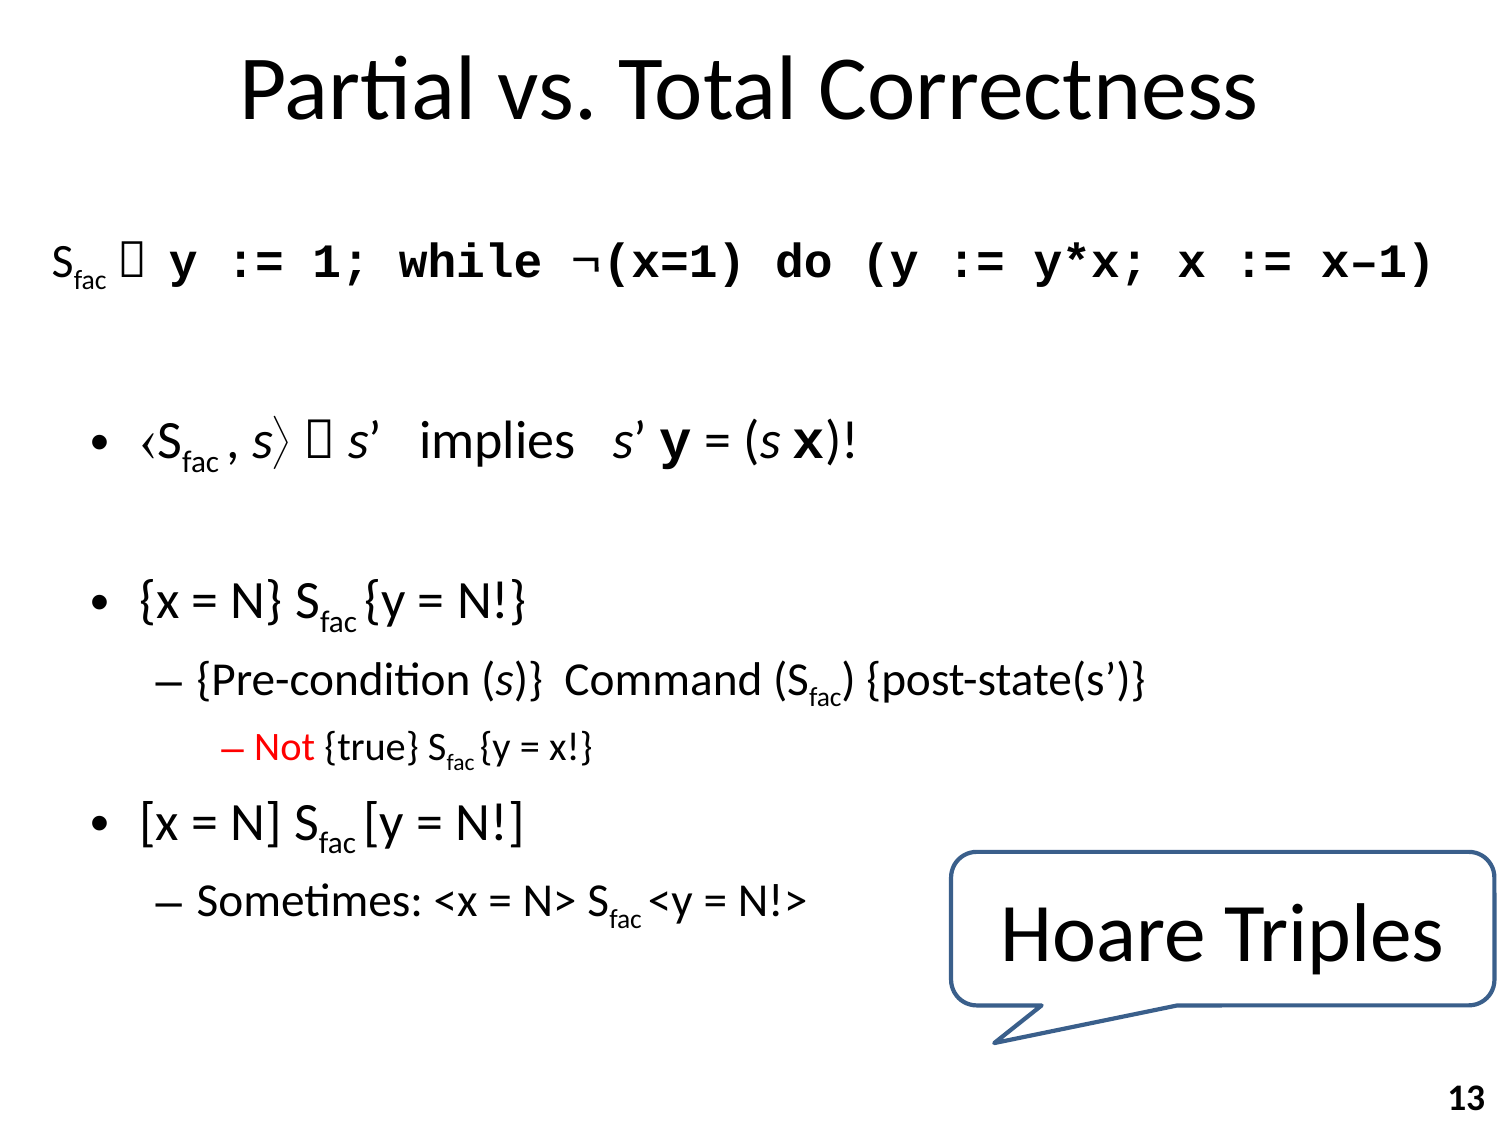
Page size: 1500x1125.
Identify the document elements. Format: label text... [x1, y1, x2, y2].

list Sfac , s  s’ implies s’ y = (s x)! {x = N} Sfac {y = N!} {Pre-condition (s)} Command (Sfac) {post-state(s’)} Not {true} Sfac {y = x!} [x = N] Sfac [y = N!] Sometimes: <x = N> Sfac <y = N!> [75, 397, 1425, 946]
slide_number 13 [1352, 1065, 1500, 1125]
title Partial vs. Total Correctness [75, 19, 1425, 147]
text_box Sfac  y := 1; while (x=1) do (y := y*x; x := x–1) [17, 219, 1471, 303]
text_box Hoare Triples [948, 849, 1497, 1046]
